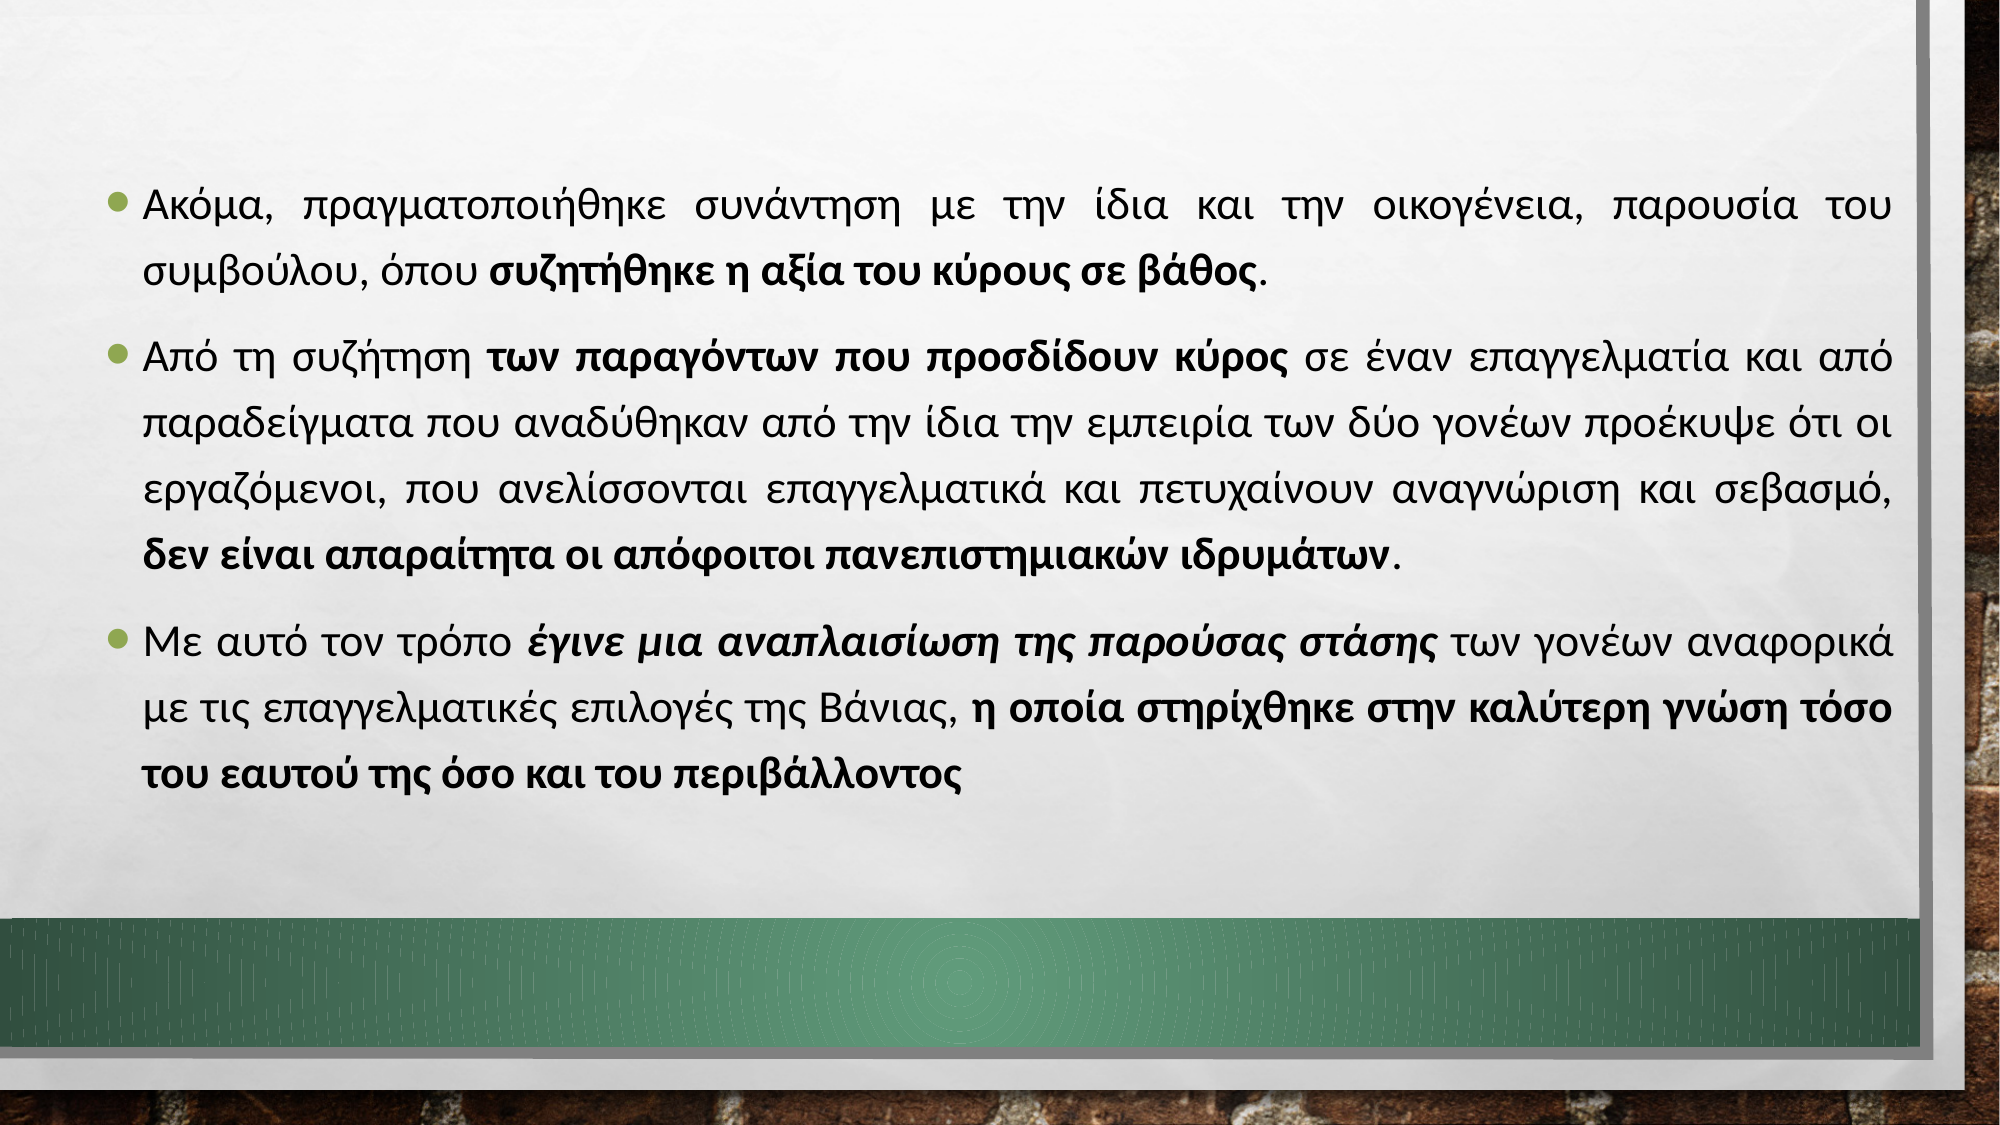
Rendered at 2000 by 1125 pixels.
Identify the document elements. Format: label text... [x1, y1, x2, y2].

picture [0, 0, 2000, 1125]
list Ακόμα, πραγματοποιήθηκε συνάντηση με την ίδια και την οικογένεια, παρουσία του συμβούλου, όπου συζητήθηκε η αξία του κύρους σε βάθος. Από τη συζήτηση των παραγόντων που προσδίδουν κύρος σε έναν επαγγελματία και από παραδείγματα που αναδύθηκαν από την ίδια την εμπειρία των δύο γονέων προέκυψε ότι οι εργαζόμενοι, που ανελίσσονται επαγγελματικά και πετυχαίνουν αναγνώριση και σεβασμό, δεν είναι απαραίτητα οι απόφοιτοι πανεπιστημιακών ιδρυμάτων. Με αυτό τον τρόπο έγινε μια αναπλαισίωση της παρούσας στάσης των γονέων αναφορικά με τις επαγγελματικές επιλογές της Βάνιας, η οποία στηρίχθηκε στην καλύτερη γνώση τόσο του εαυτού της όσο και του περιβάλλοντος [90, 90, 1910, 870]
